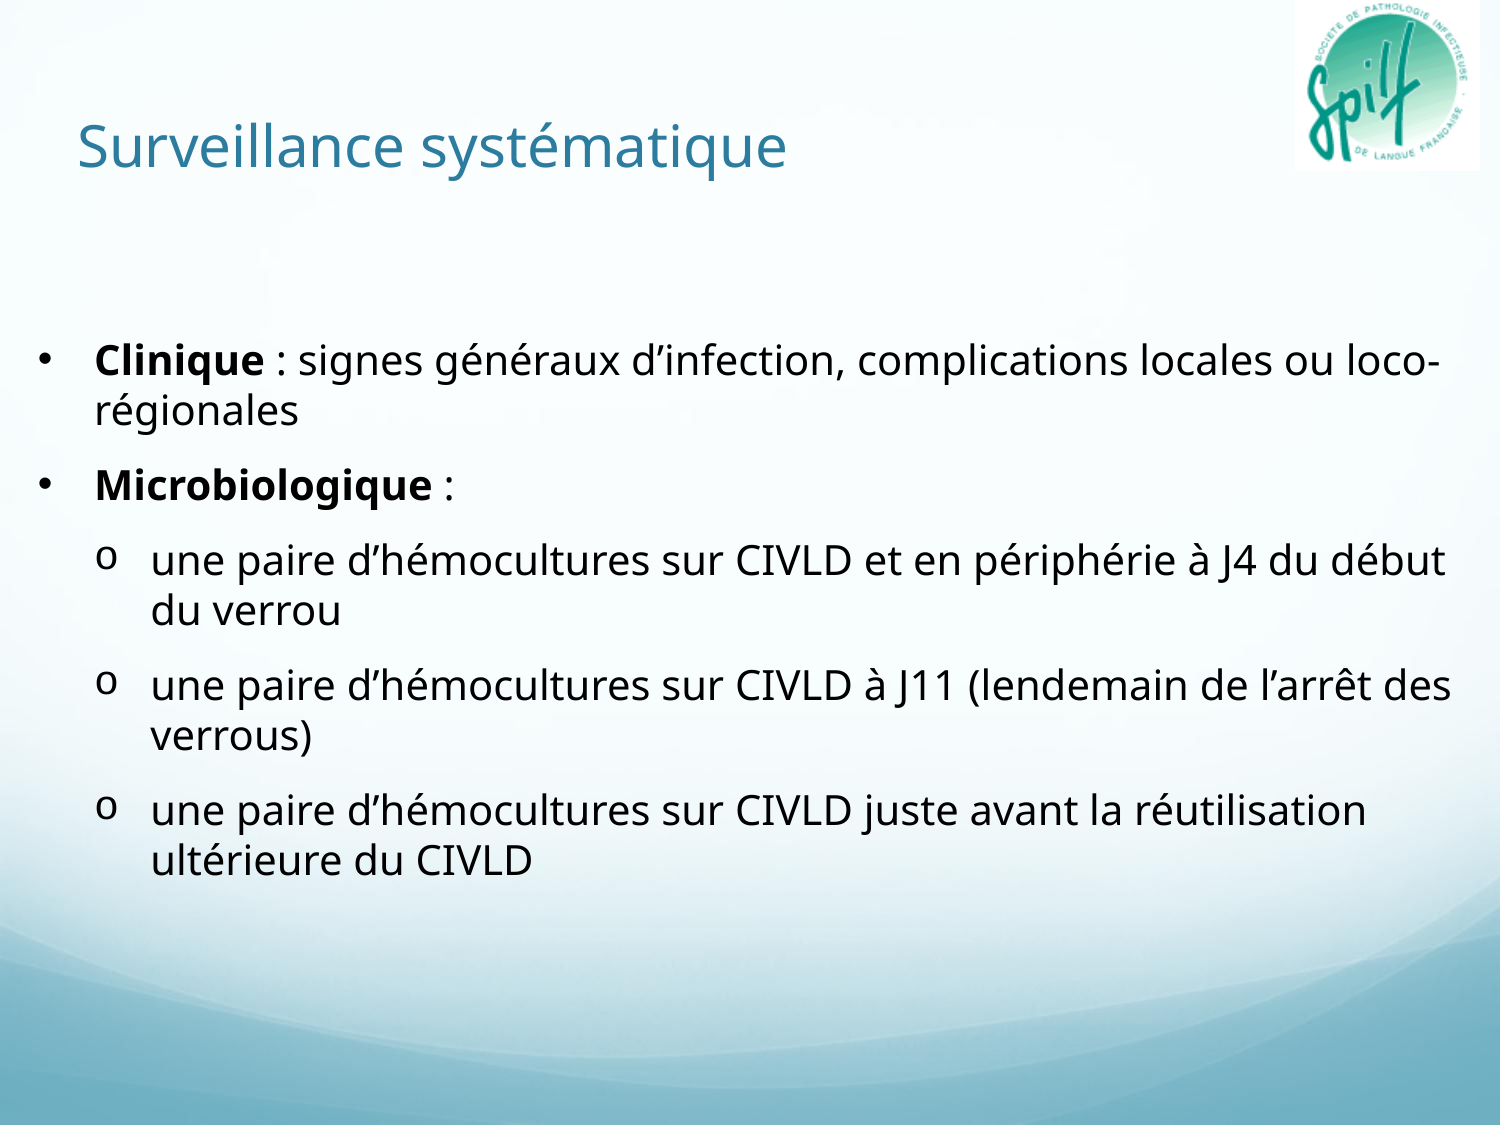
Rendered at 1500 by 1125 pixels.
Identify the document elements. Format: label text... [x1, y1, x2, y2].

text_box Clinique : signes généraux d’infection, complications locales ou loco-régionales Microbiologique : une paire d’hémocultures sur CIVLD et en périphérie à J4 du début du verrou une paire d’hémocultures sur CIVLD à J11 (lendemain de l’arrêt des verrous) une paire d’hémocultures sur CIVLD juste avant la réutilisation ultérieure du CIVLD [23, 326, 1477, 892]
text_box Surveillance systématique [62, 66, 804, 187]
picture [0, 0, 1500, 1125]
